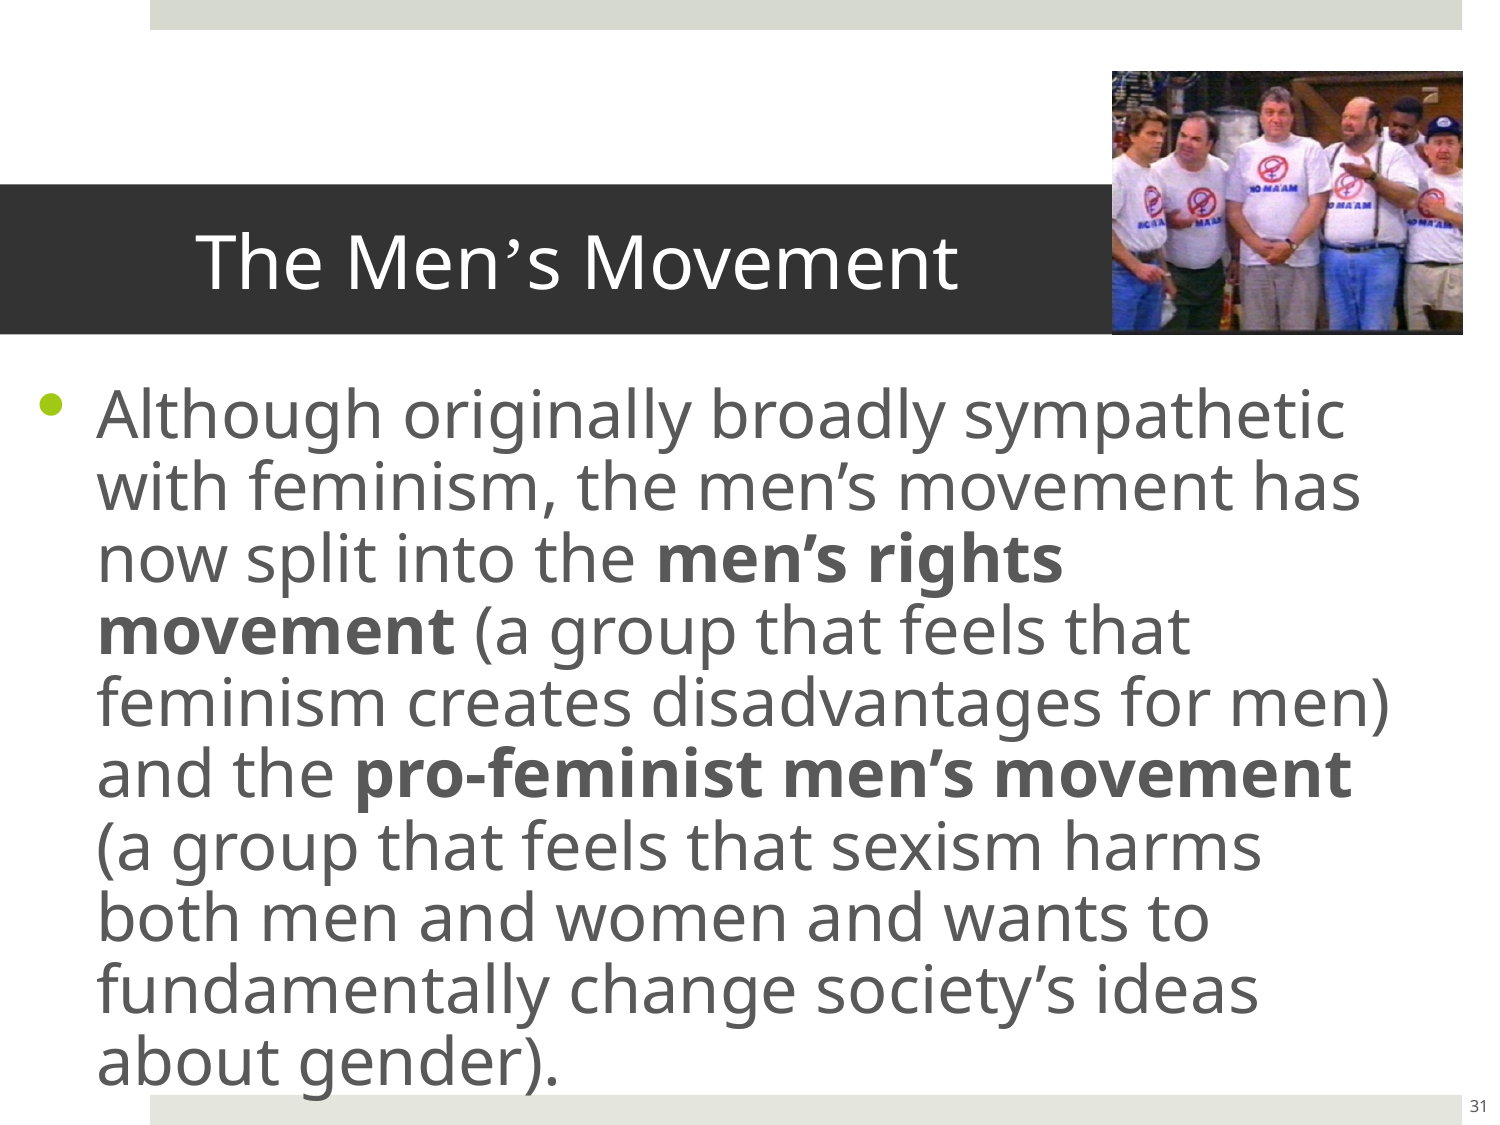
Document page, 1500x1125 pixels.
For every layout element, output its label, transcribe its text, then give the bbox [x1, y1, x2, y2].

list Although originally broadly sympathetic with feminism, the men’s movement has now split into the men’s rights movement (a group that feels that feminism creates disadvantages for men) and the pro-feminist men’s movement (a group that feels that sexism harms both men and women and wants to fundamentally change society’s ideas about gender). [24, 373, 1442, 1078]
slide_number 31 [1441, 1077, 1500, 1125]
picture [1111, 71, 1463, 335]
title The Men’s Movement [0, 184, 1111, 335]
